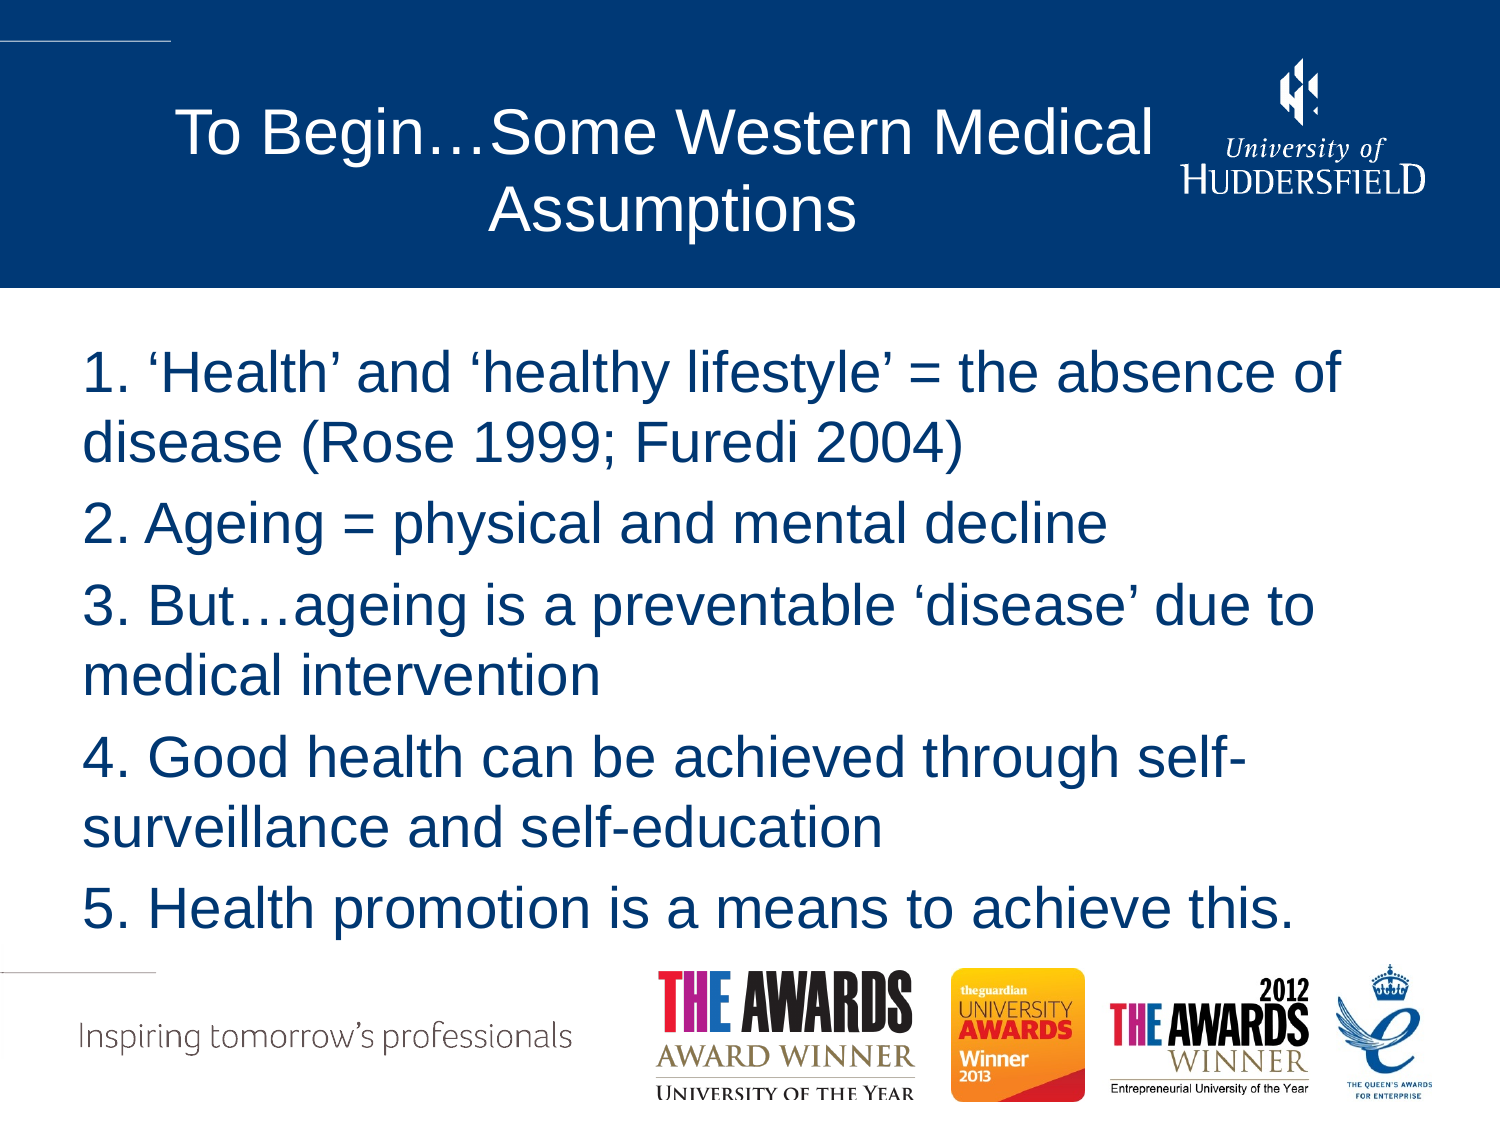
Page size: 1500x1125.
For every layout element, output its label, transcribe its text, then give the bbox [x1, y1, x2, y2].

picture [1091, 969, 1329, 1101]
picture [1336, 964, 1432, 1102]
picture [951, 968, 1085, 1102]
picture [0, 944, 591, 1059]
picture [0, 0, 1500, 288]
list 1. ‘Health’ and ‘healthy lifestyle’ = the absence of disease (Rose 1999; Furedi 2004) 2. Ageing = physical and mental decline 3. But…ageing is a preventable ‘disease’ due to medical intervention 4. Good health can be achieved through self-surveillance and self-education 5. Health promotion is a means to achieve this. [67, 326, 1418, 953]
title To Begin…Some Western Medical Assumptions [0, 66, 1483, 191]
